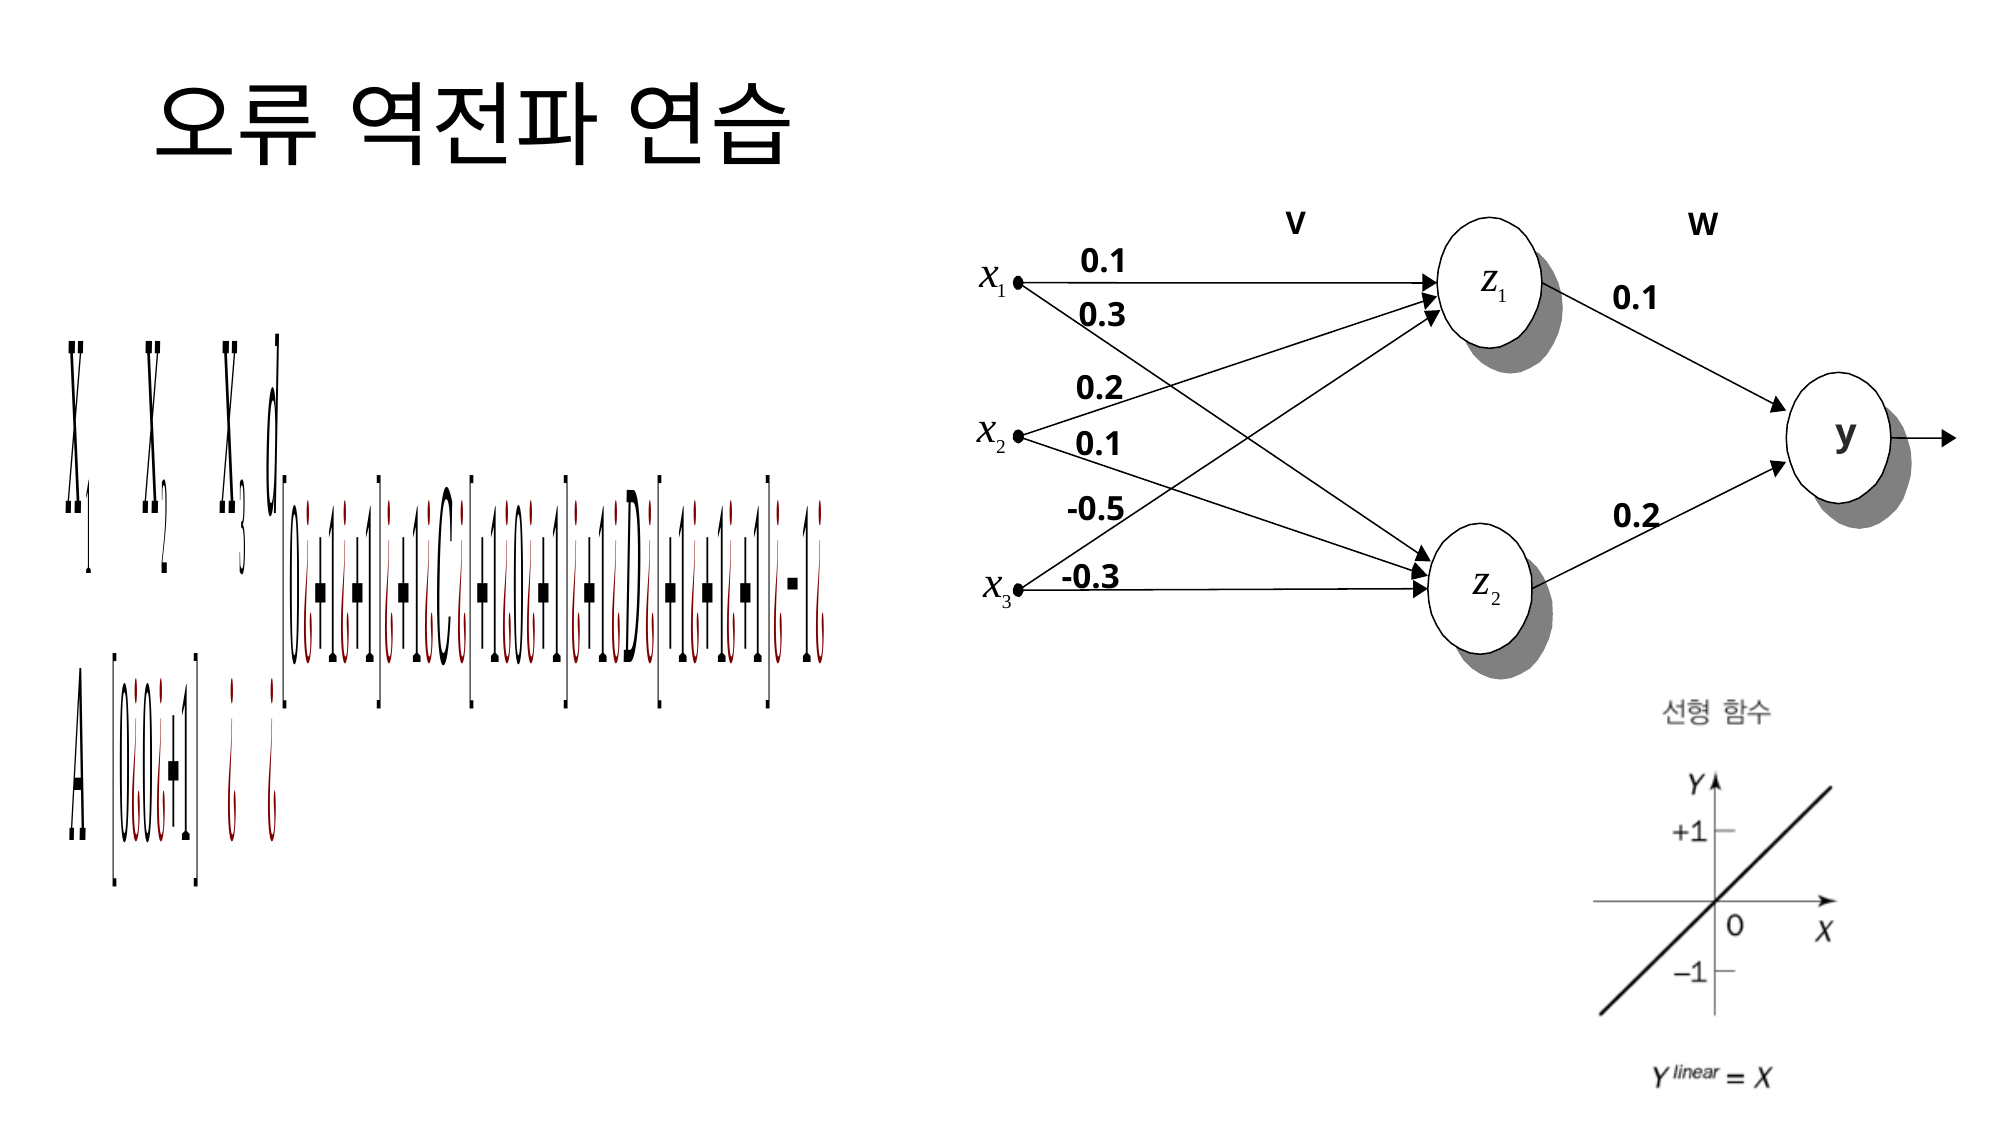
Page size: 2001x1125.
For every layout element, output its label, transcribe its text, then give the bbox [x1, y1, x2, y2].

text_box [947, 155, 1979, 693]
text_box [973, 247, 1010, 305]
picture [1593, 675, 1854, 1105]
title 오류 역전파 연습 [137, 59, 1863, 198]
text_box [1474, 252, 1512, 309]
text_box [1466, 555, 1506, 612]
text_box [976, 557, 1016, 615]
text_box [970, 403, 1012, 460]
